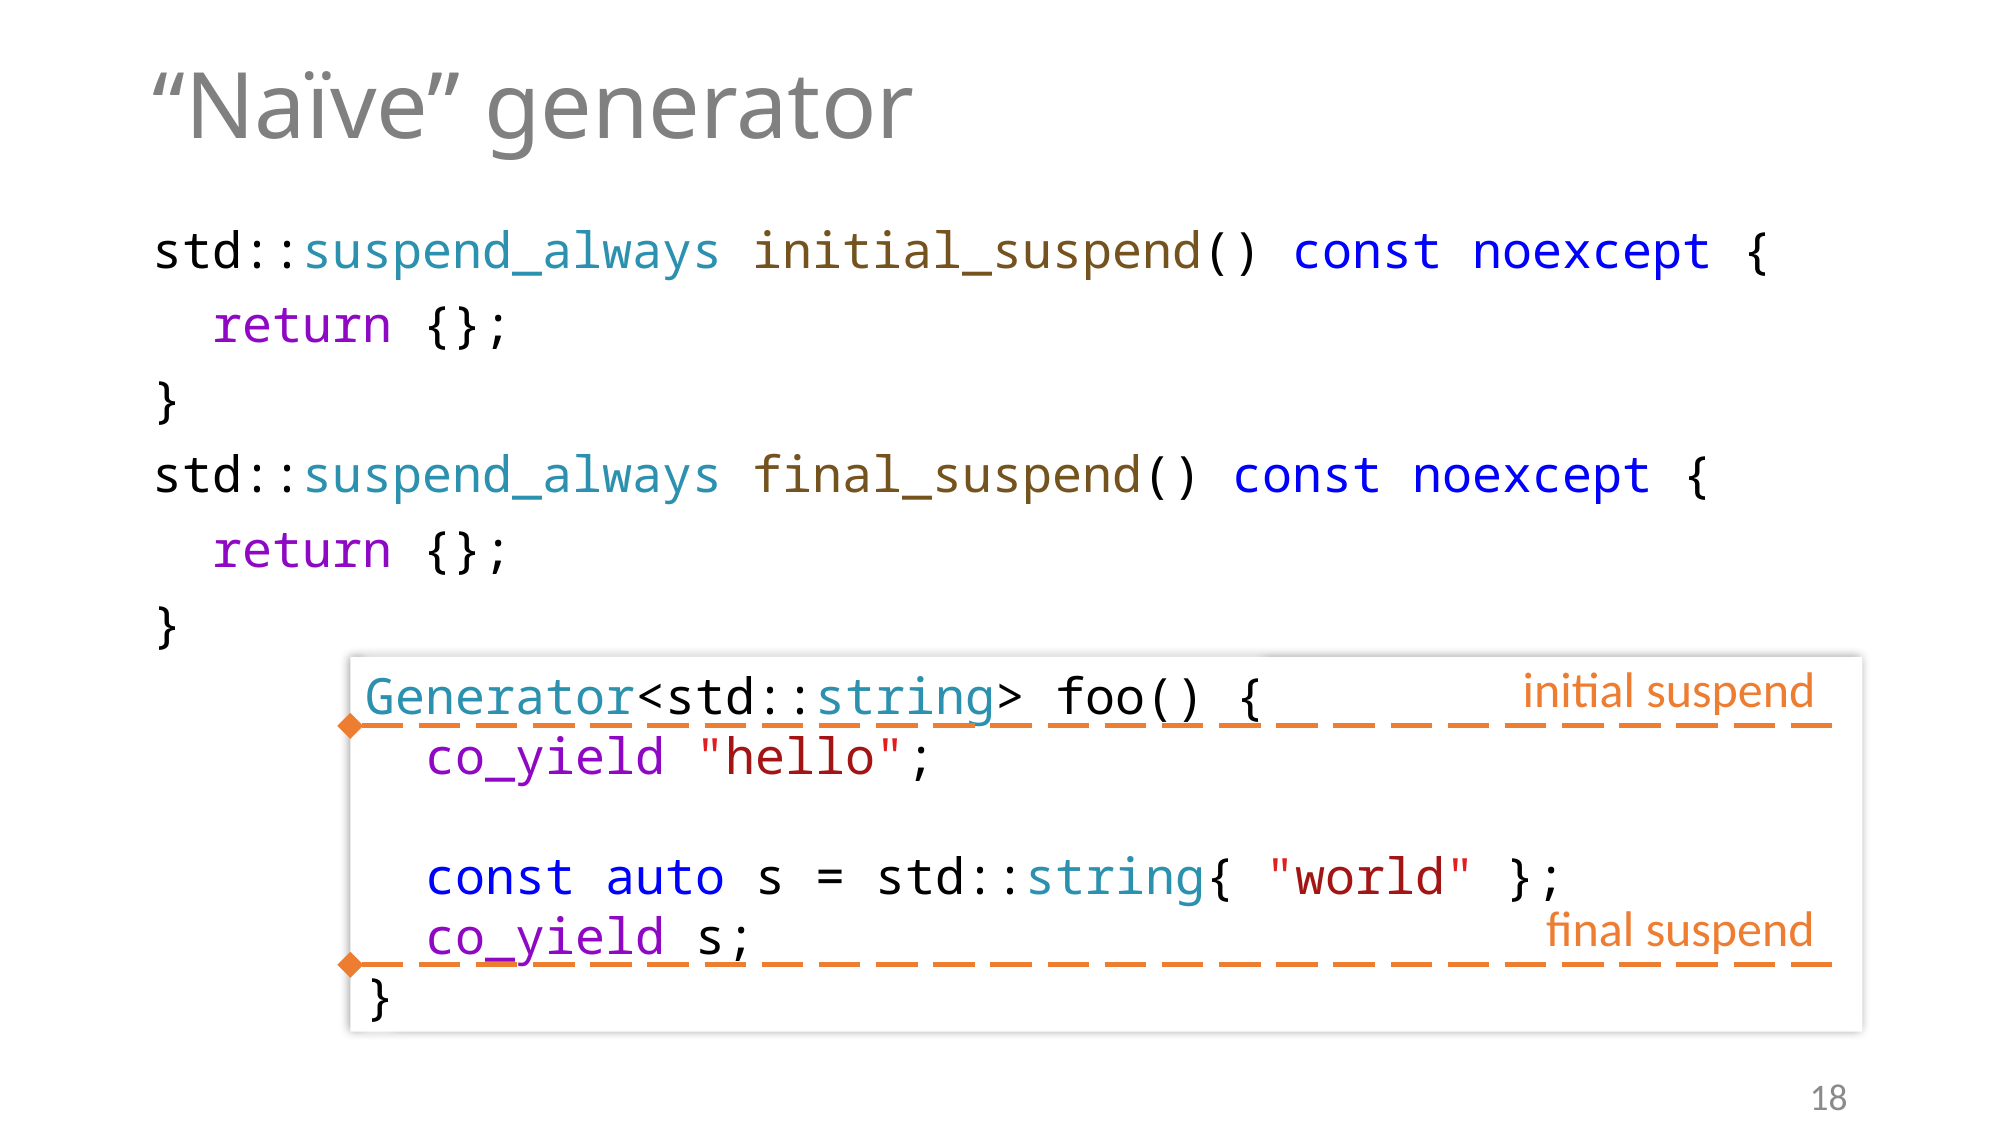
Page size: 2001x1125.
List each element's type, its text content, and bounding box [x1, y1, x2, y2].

title “Naïve” generator [137, 0, 1863, 217]
slide_number 18 [1412, 1065, 1863, 1125]
text_box final suspend [1531, 889, 1839, 964]
text_box Generator<std::string> foo() { co_yield "hello"; const auto s = std::string{ "world" }; co_yield s; } [350, 656, 1863, 1032]
list std::suspend_always initial_suspend() const noexcept { return {}; } std::suspend_always final_suspend() const noexcept { return {}; } [137, 217, 1863, 1066]
text_box initial suspend [1507, 650, 1839, 725]
